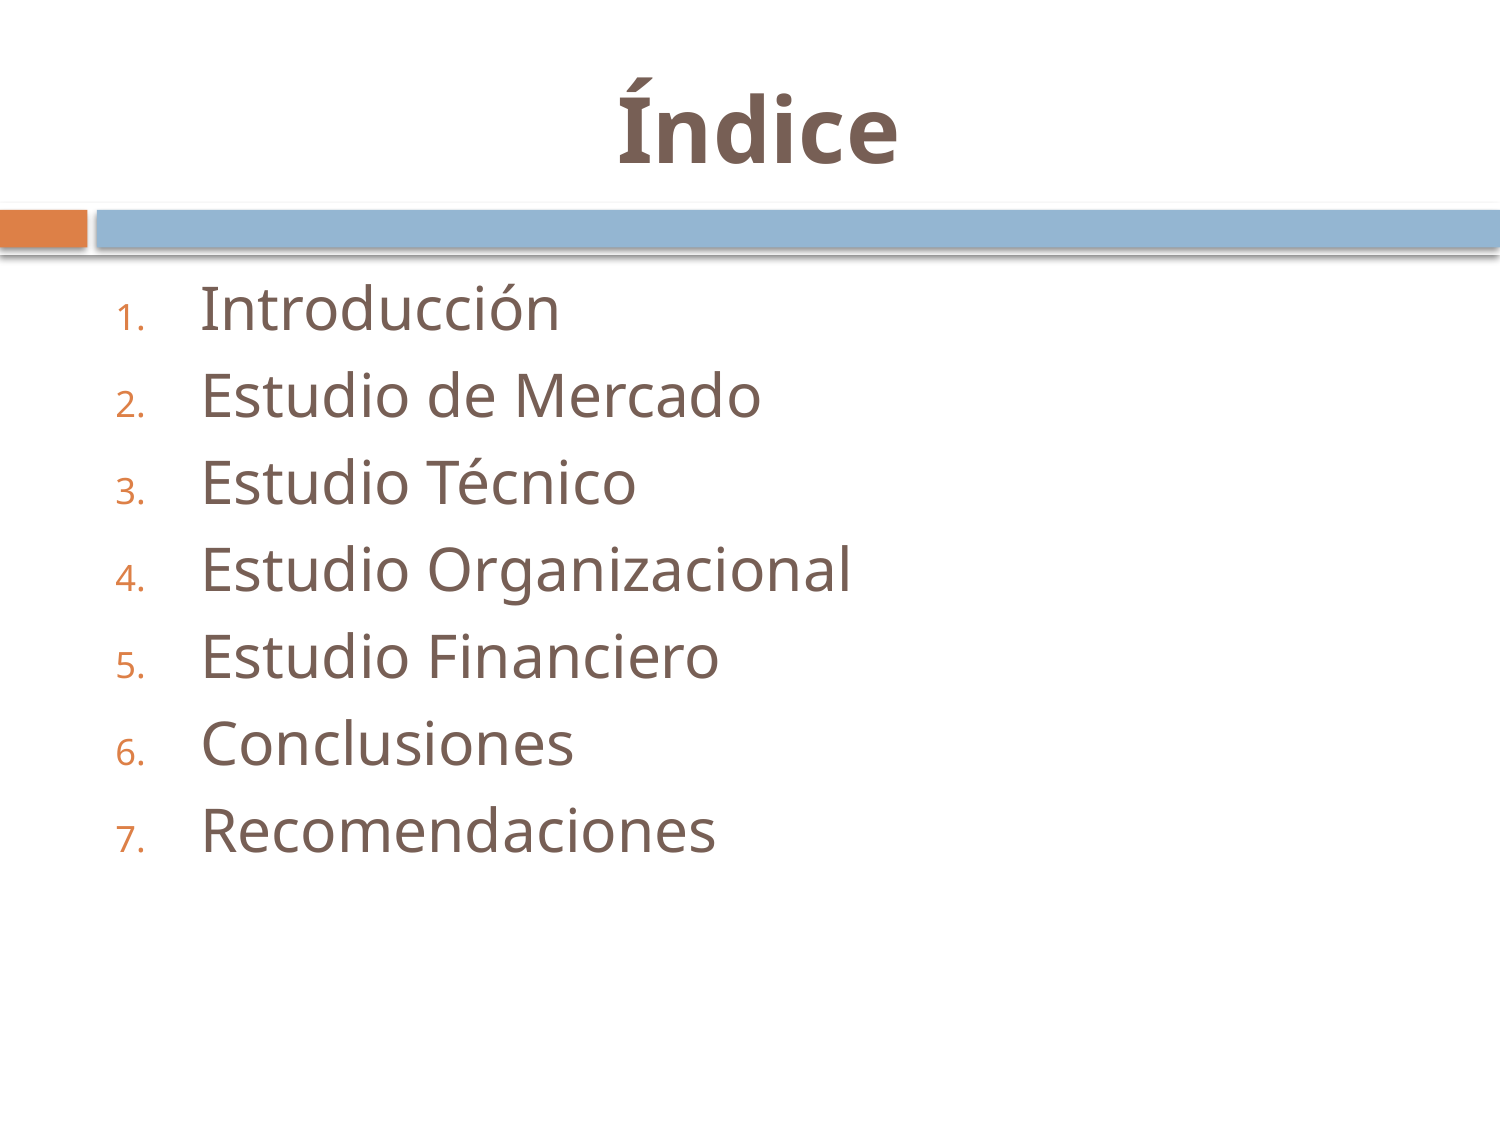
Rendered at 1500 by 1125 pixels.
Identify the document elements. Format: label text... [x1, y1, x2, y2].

list Introducción Estudio de Mercado Estudio Técnico Estudio Organizacional Estudio Financiero Conclusiones Recomendaciones [100, 262, 1439, 1001]
title Índice [89, 45, 1428, 209]
